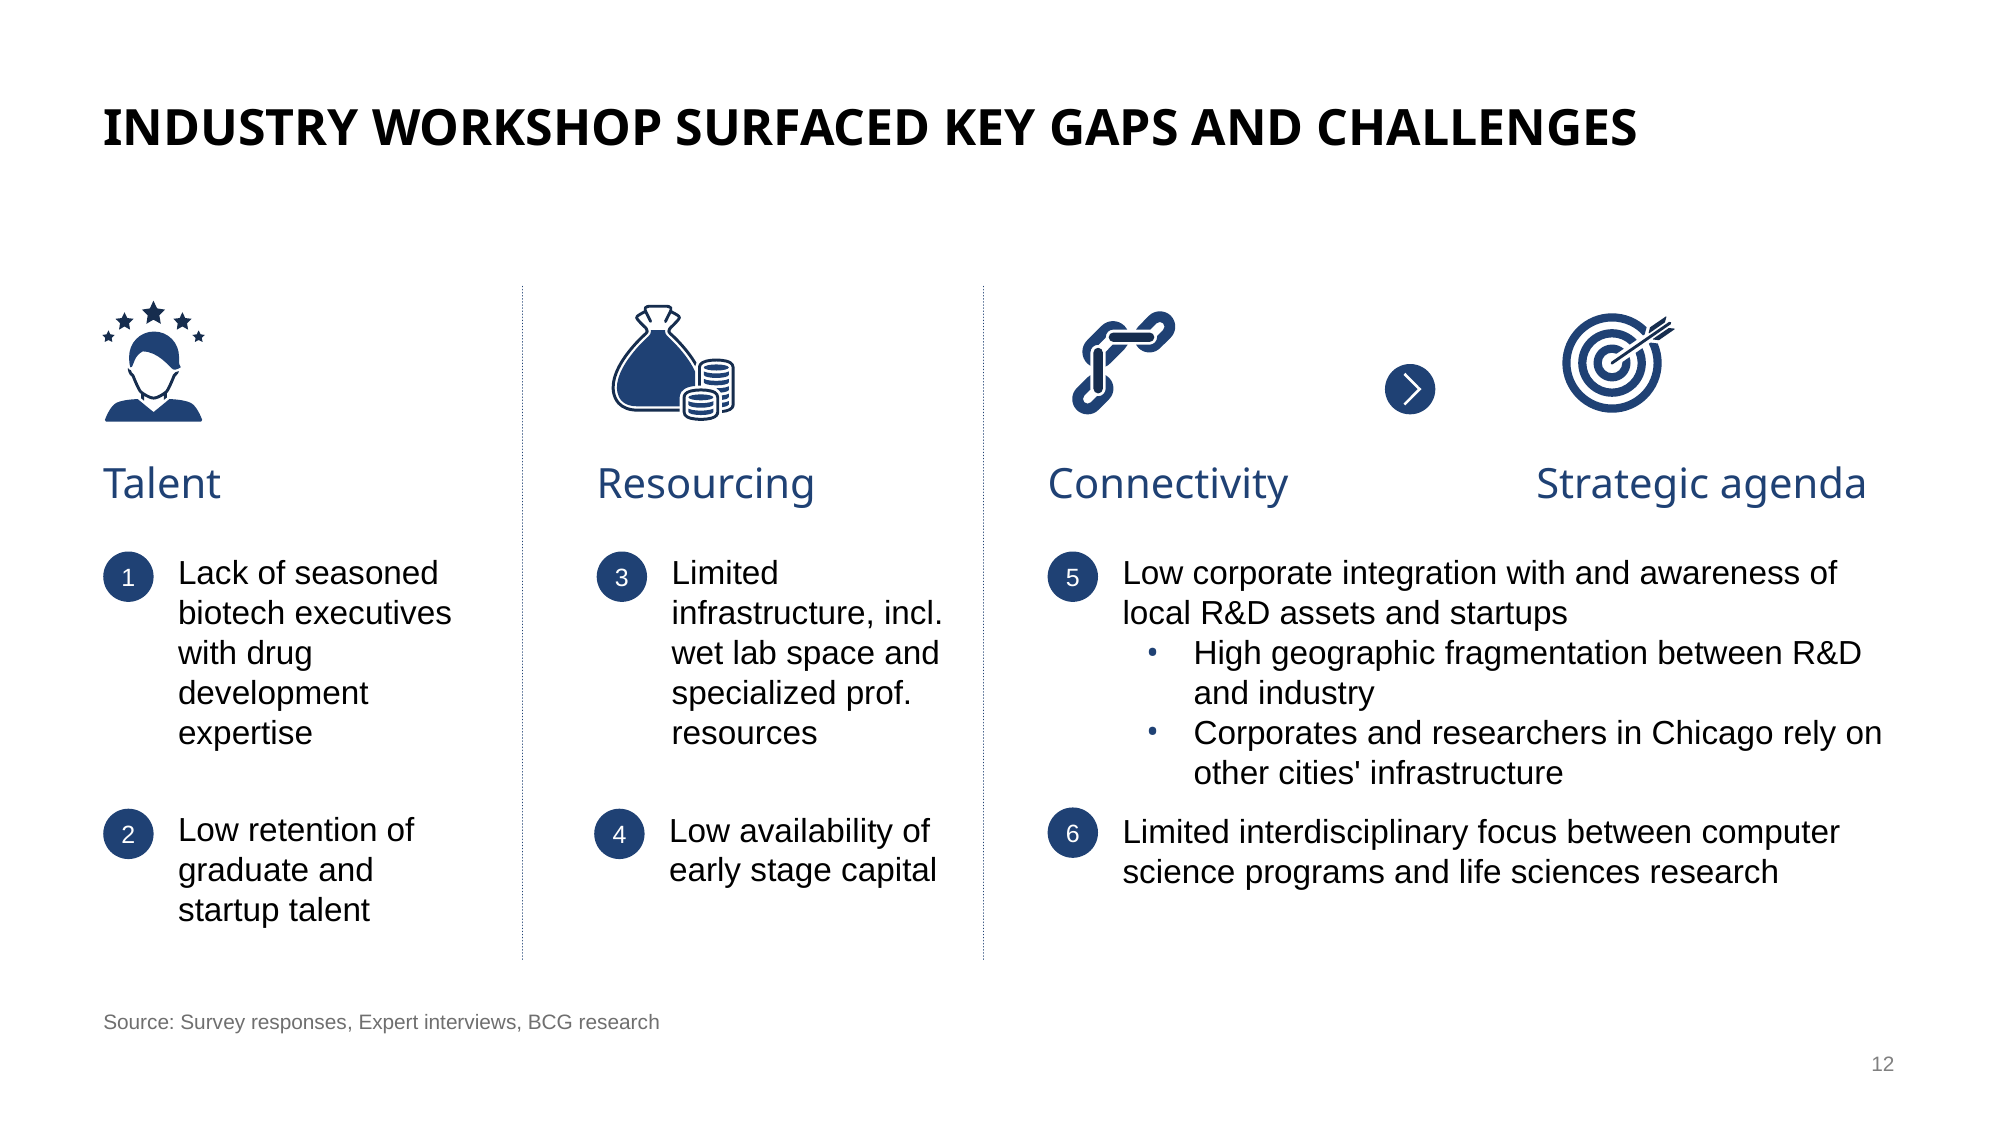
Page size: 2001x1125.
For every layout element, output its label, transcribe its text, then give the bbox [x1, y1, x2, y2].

text_box Connectivity [1047, 382, 1409, 507]
text_box 1 [103, 551, 154, 602]
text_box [1384, 363, 1436, 415]
text_box Source: Survey responses, Expert interviews, BCG research [103, 1012, 1585, 1035]
text_box 5 [1047, 551, 1099, 602]
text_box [1535, 286, 1689, 440]
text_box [596, 286, 750, 440]
text_box 3 [596, 551, 648, 602]
text_box Lack of seasoned biotech executives with drug development expertise [102, 551, 485, 752]
text_box Low retention of graduate and startup talent [102, 808, 465, 951]
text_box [1047, 286, 1201, 440]
text_box Low corporate integration with and awareness of local R&D assets and startups High geographic fragmentation between R&D and industry Corporates and researchers in Chicago rely on other cities' infrastructure [1047, 551, 1898, 713]
text_box Limited infrastructure, incl. wet lab space and specialized prof. resources [596, 551, 978, 719]
text_box Talent [103, 382, 464, 507]
text_box Low availability of early stage capital [593, 808, 976, 917]
title INDUSTRY Workshop surfaced key gaps and challenges [103, 102, 1897, 291]
text_box Strategic agenda [1536, 382, 1937, 507]
text_box Limited interdisciplinary focus between computer science programs and life sciences research [1047, 810, 1898, 973]
text_box Resourcing [596, 382, 958, 507]
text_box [77, 286, 231, 440]
text_box 2 [103, 808, 154, 860]
